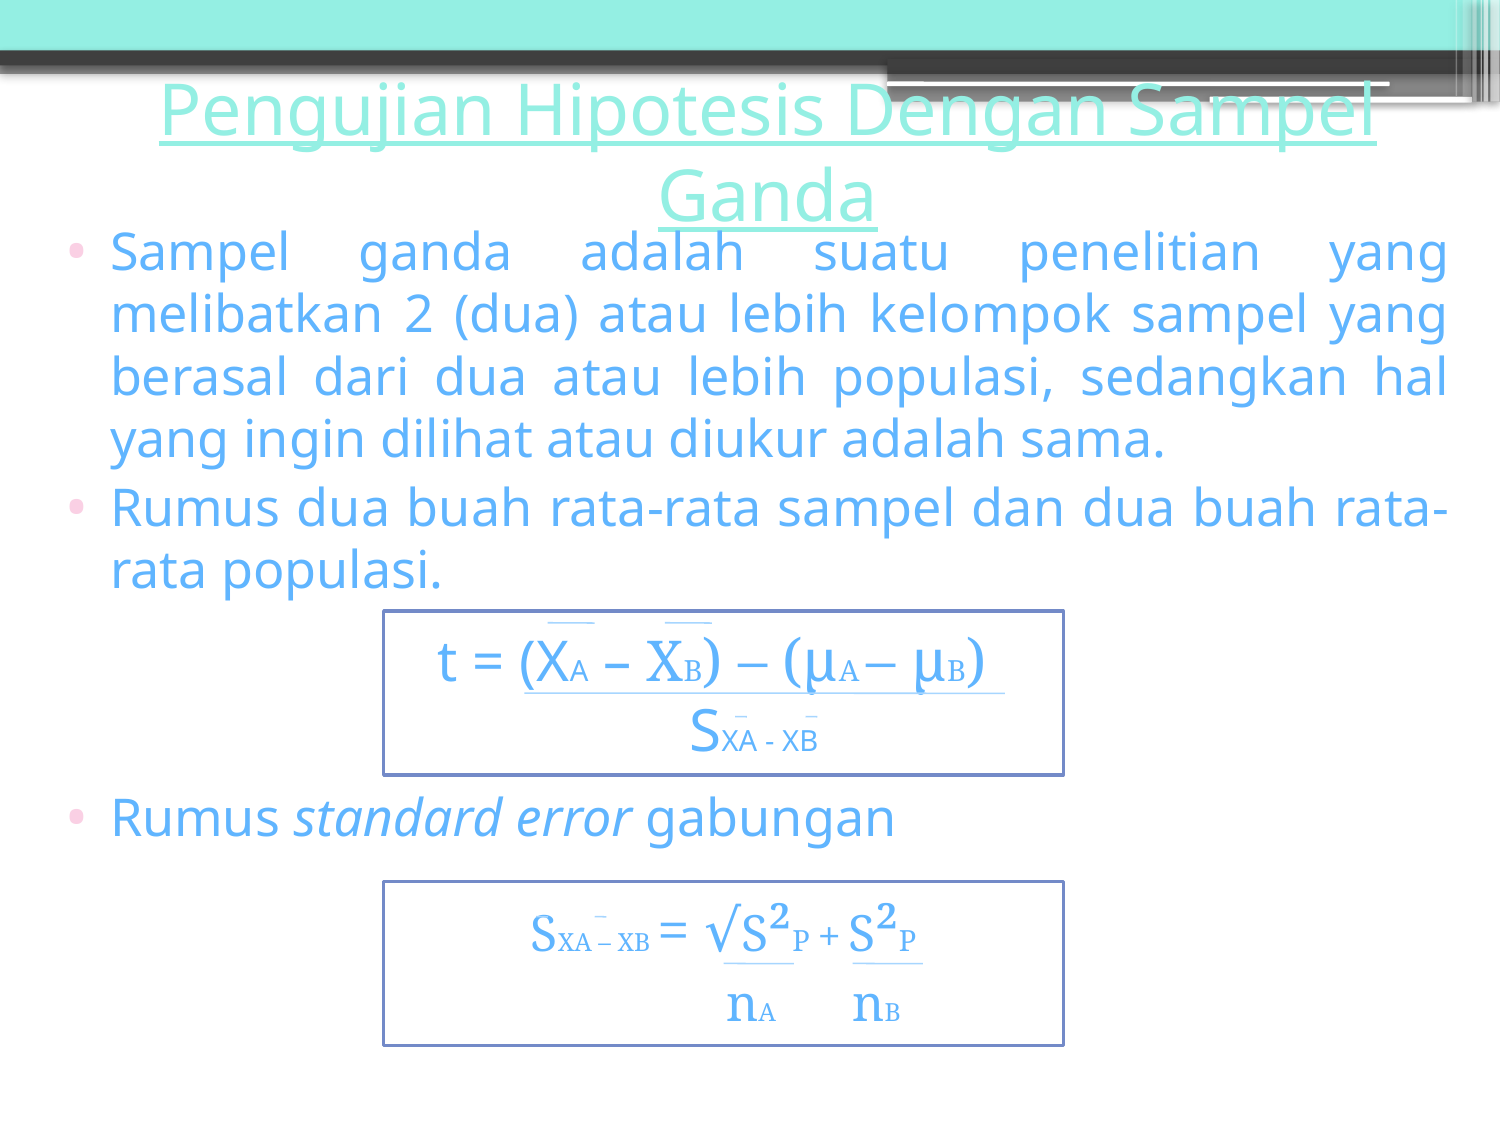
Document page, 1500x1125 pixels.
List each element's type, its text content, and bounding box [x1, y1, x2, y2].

title Pengujian Hipotesis Dengan Sampel Ganda [35, 56, 1500, 244]
list Sampel ganda adalah suatu penelitian yang melibatkan 2 (dua) atau lebih kelompok sampel yang berasal dari dua atau lebih populasi, sedangkan hal yang ingin dilihat atau diukur adalah sama. Rumus dua buah rata-rata sampel dan dua buah rata-rata populasi. Rumus standard error gabungan [35, 210, 1465, 1125]
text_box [383, 881, 1064, 1046]
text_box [383, 610, 1064, 776]
